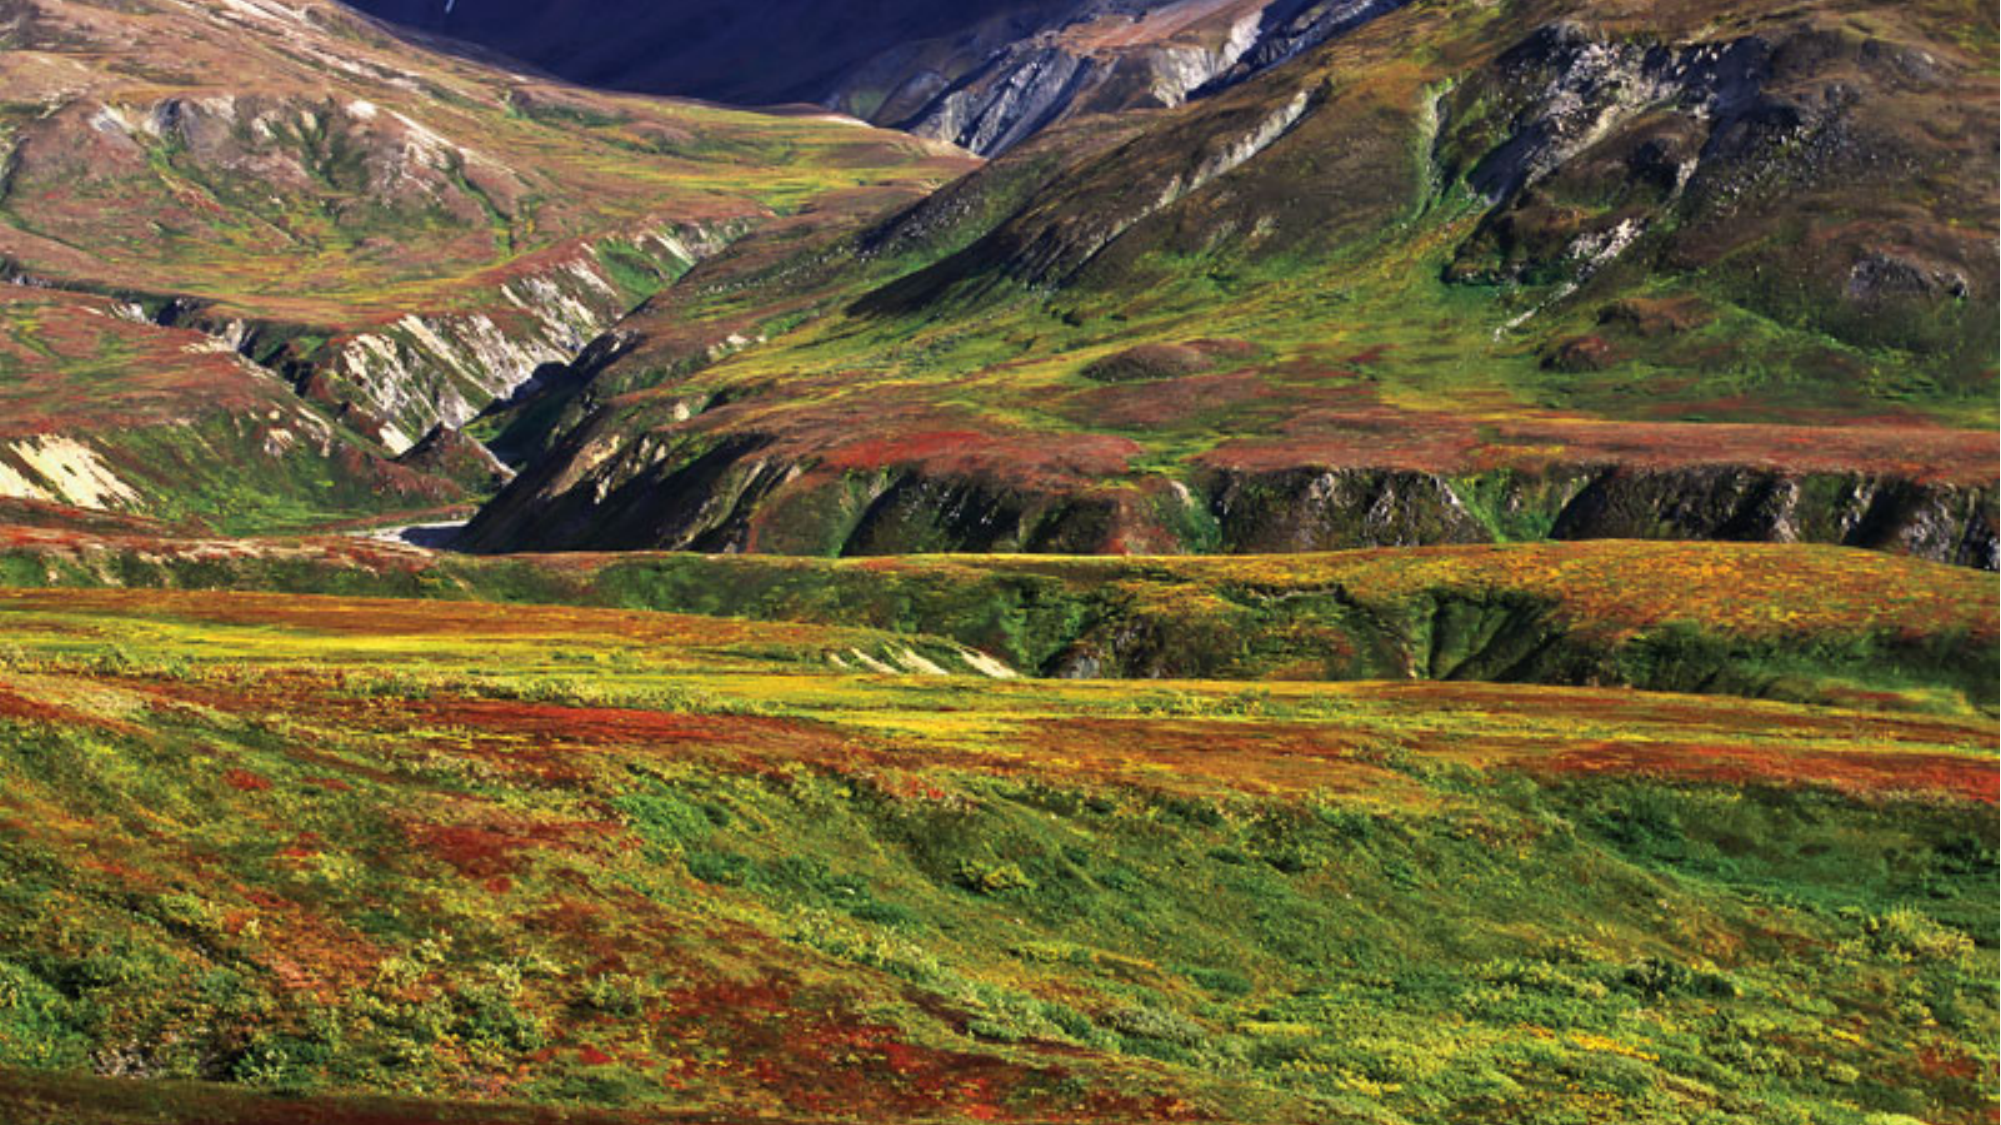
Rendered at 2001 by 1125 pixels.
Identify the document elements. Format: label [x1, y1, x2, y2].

list [0, 0, 2000, 1125]
